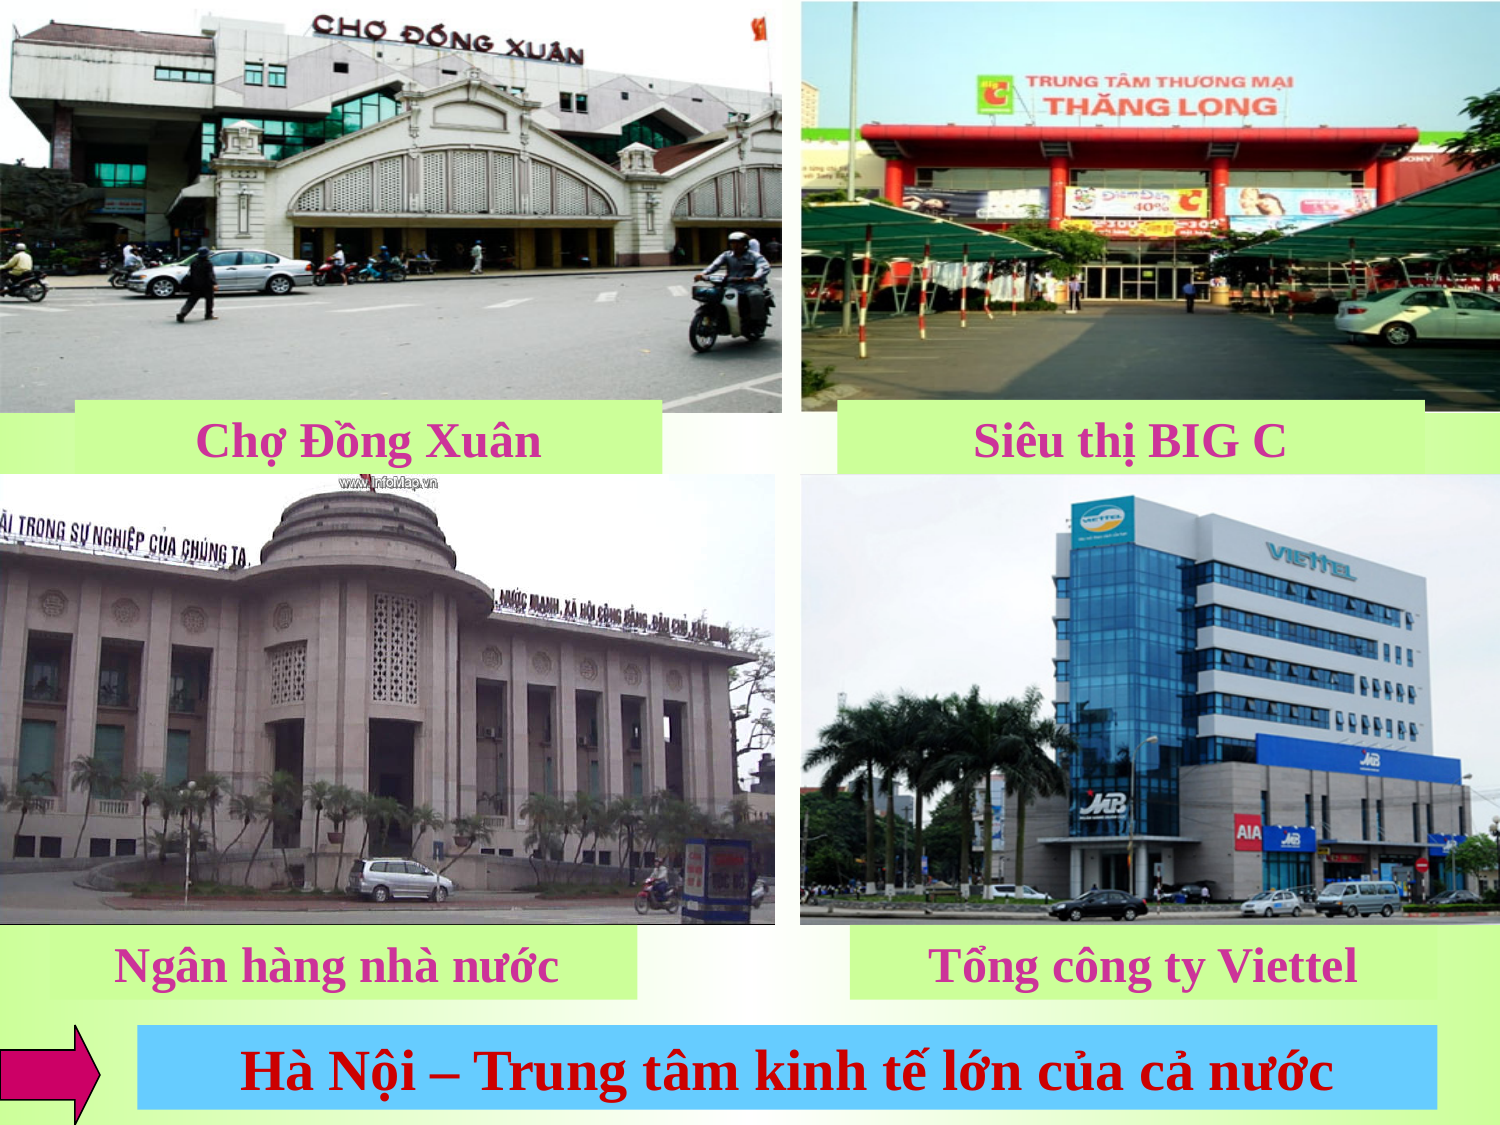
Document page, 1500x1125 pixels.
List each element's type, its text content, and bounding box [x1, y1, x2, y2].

text_box Chợ Đồng Xuân [74, 422, 663, 473]
text_box Tổng công ty Viettel [849, 934, 1438, 1000]
text_box [0, 1025, 100, 1125]
picture [799, 474, 1500, 926]
text_box Ngân hàng nhà nước [49, 934, 638, 1000]
text_box Siêu thị BIG C [837, 422, 1425, 473]
text_box Hà Nội – Trung tâm kinh tế lớn của cả nước [137, 1025, 1438, 1110]
picture [799, 0, 1500, 413]
picture [0, 474, 776, 926]
picture [0, 0, 782, 413]
